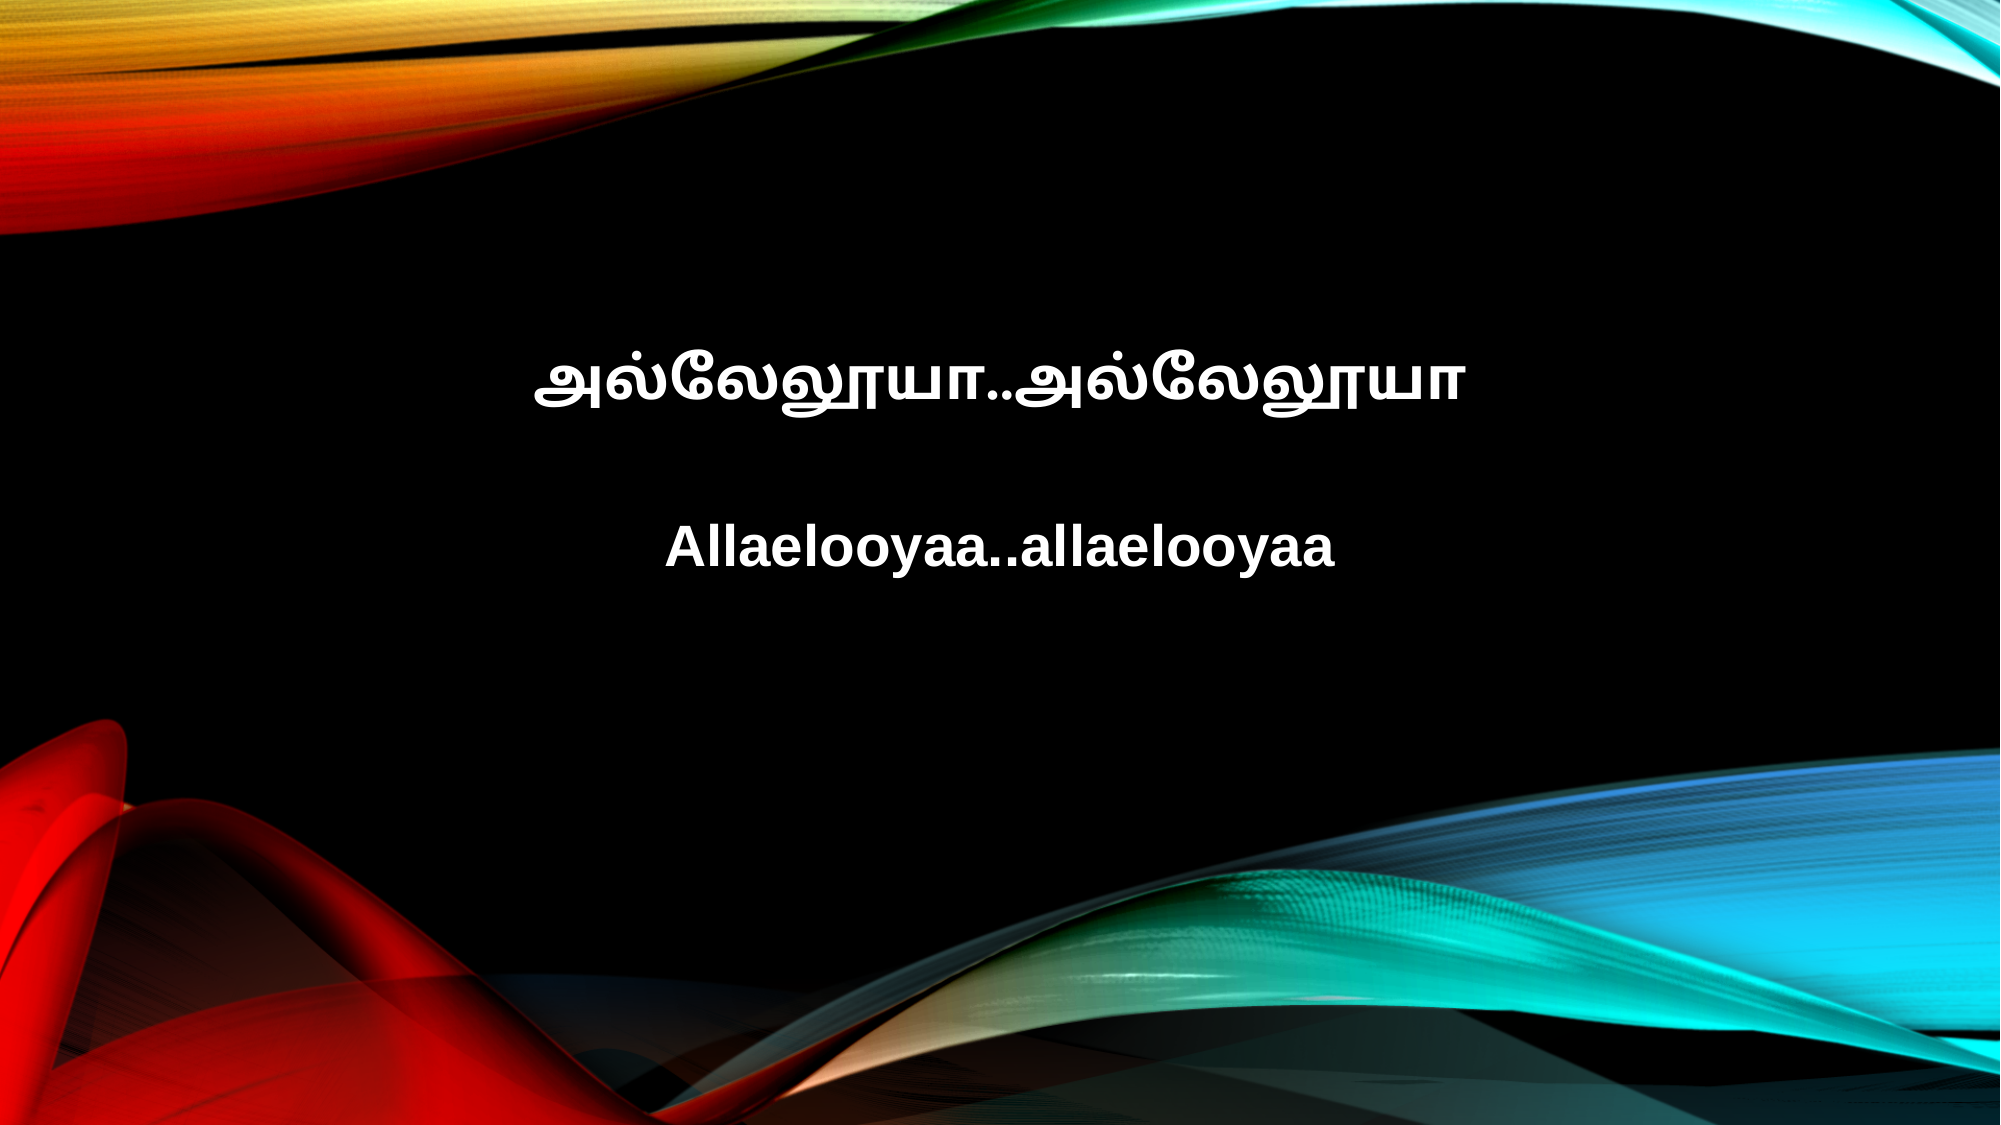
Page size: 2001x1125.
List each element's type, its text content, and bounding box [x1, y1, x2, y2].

subtitle அல்லேலூயா..அல்லேலூயா Allaelooyaa..allaelooyaa [0, 0, 2000, 1125]
